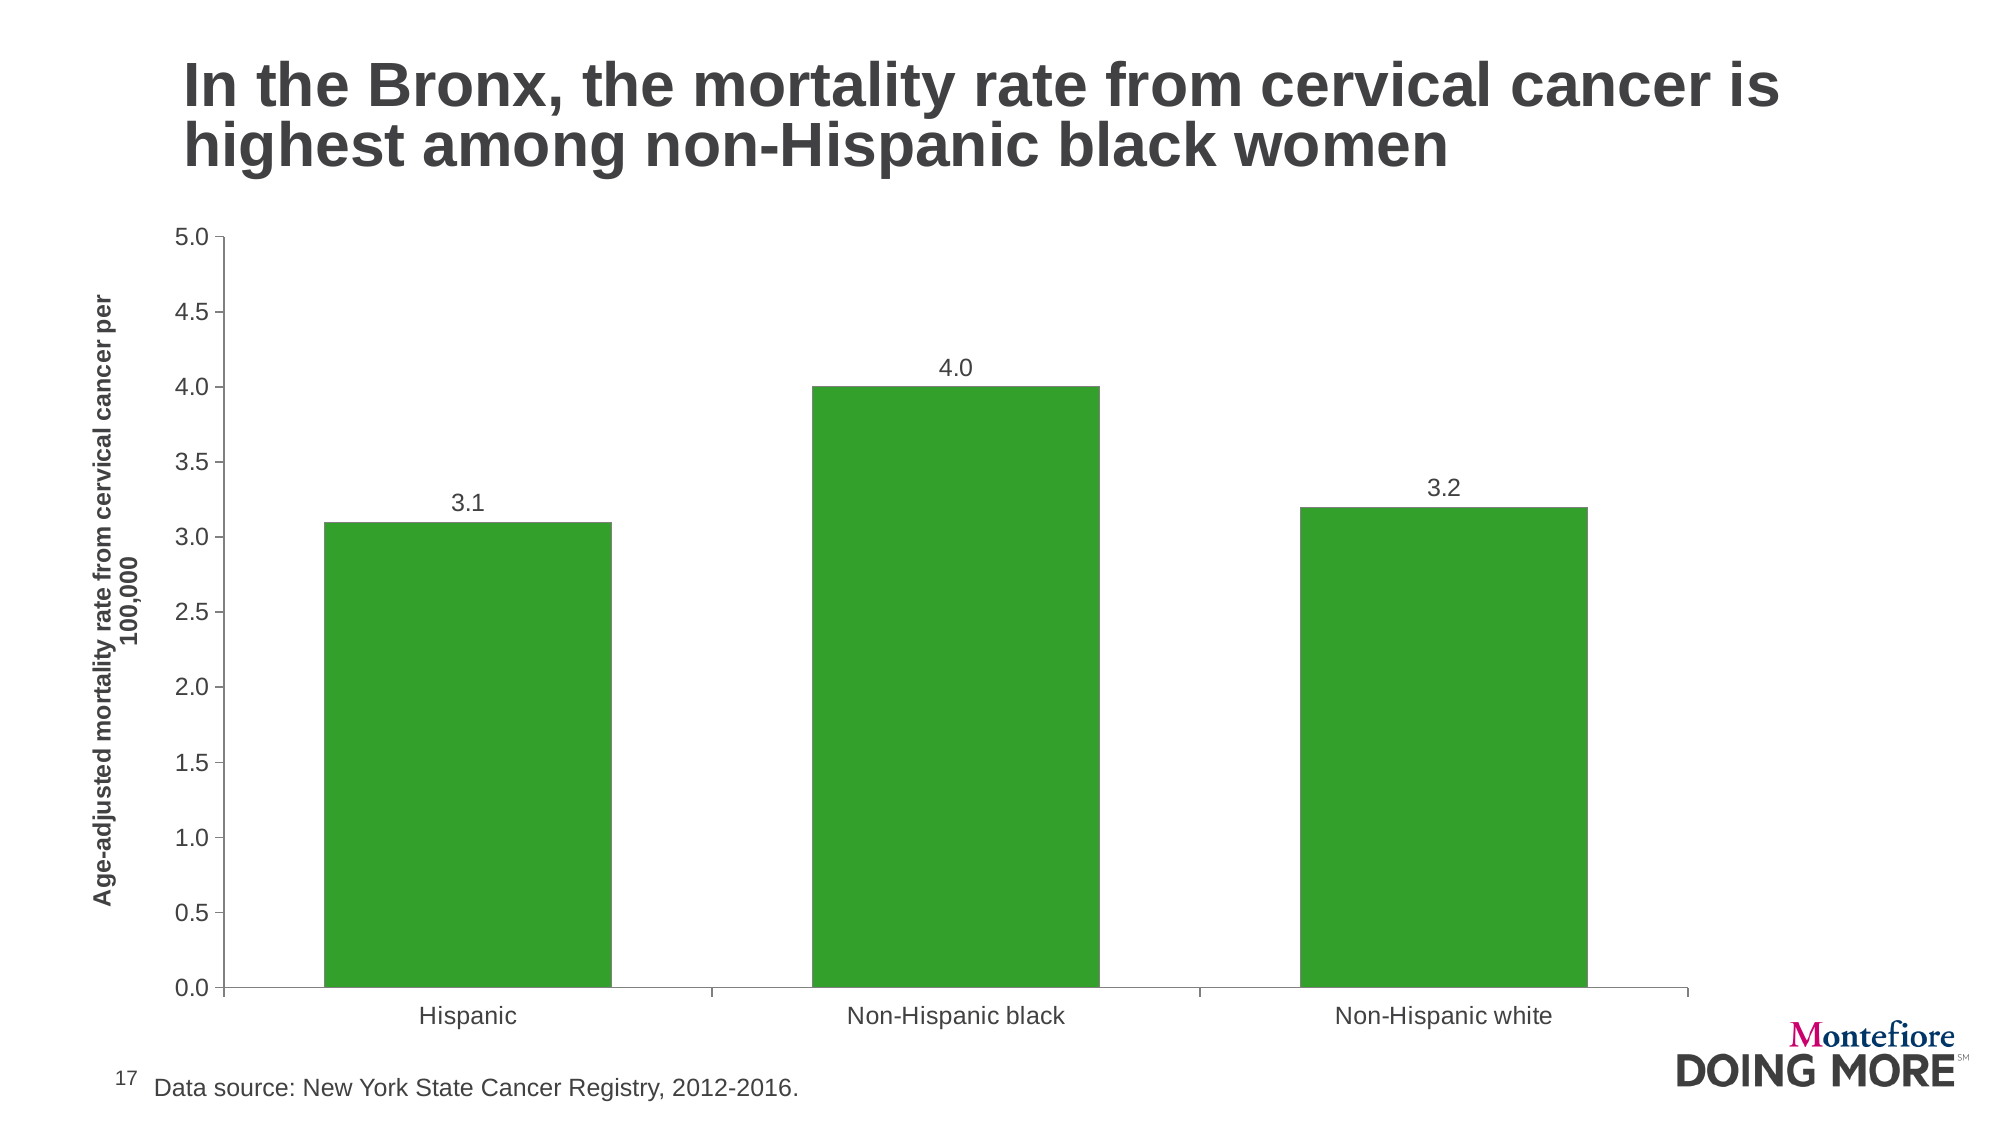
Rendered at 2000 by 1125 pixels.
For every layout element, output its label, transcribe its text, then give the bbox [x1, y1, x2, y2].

title In the Bronx, the mortality rate from cervical cancer is highest among non-Hispanic black women [168, 50, 1831, 187]
text_box Data source: New York State Cancer Registry, 2012-2016. [139, 1064, 1628, 1109]
chart [74, 212, 1725, 1045]
